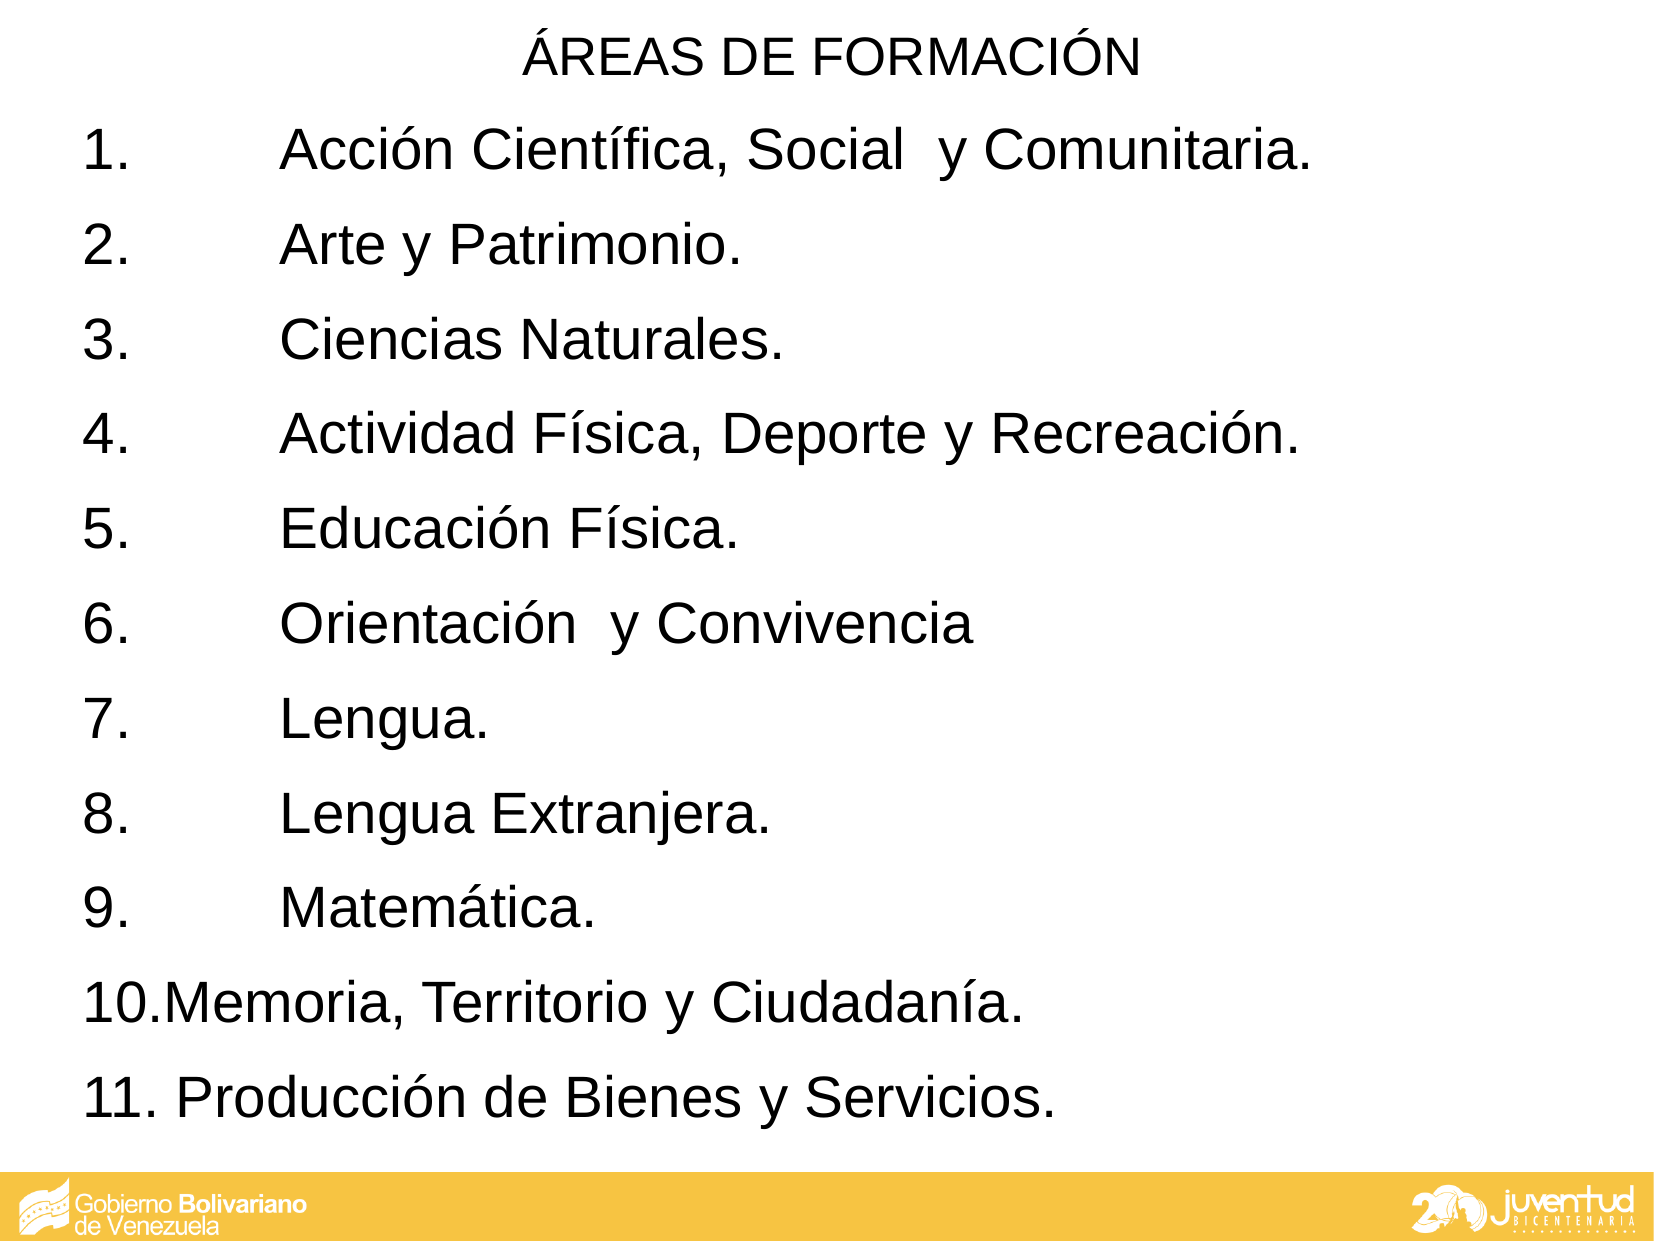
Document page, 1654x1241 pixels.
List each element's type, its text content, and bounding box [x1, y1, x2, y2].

picture [0, 1172, 1654, 1241]
list ÁREAS DE FORMACIÓN 1. Acción Científica, Social y Comunitaria. 2. Arte y Patrimonio. 3. Ciencias Naturales. 4. Actividad Física, Deporte y Recreación. 5. Educación Física. 6. Orientación y Convivencia 7. Lengua. 8. Lengua Extranjera. 9. Matemática. 10.Memoria, Territorio y Ciudadanía. 11. Producción de Bienes y Servicios. [58, 23, 1607, 1123]
